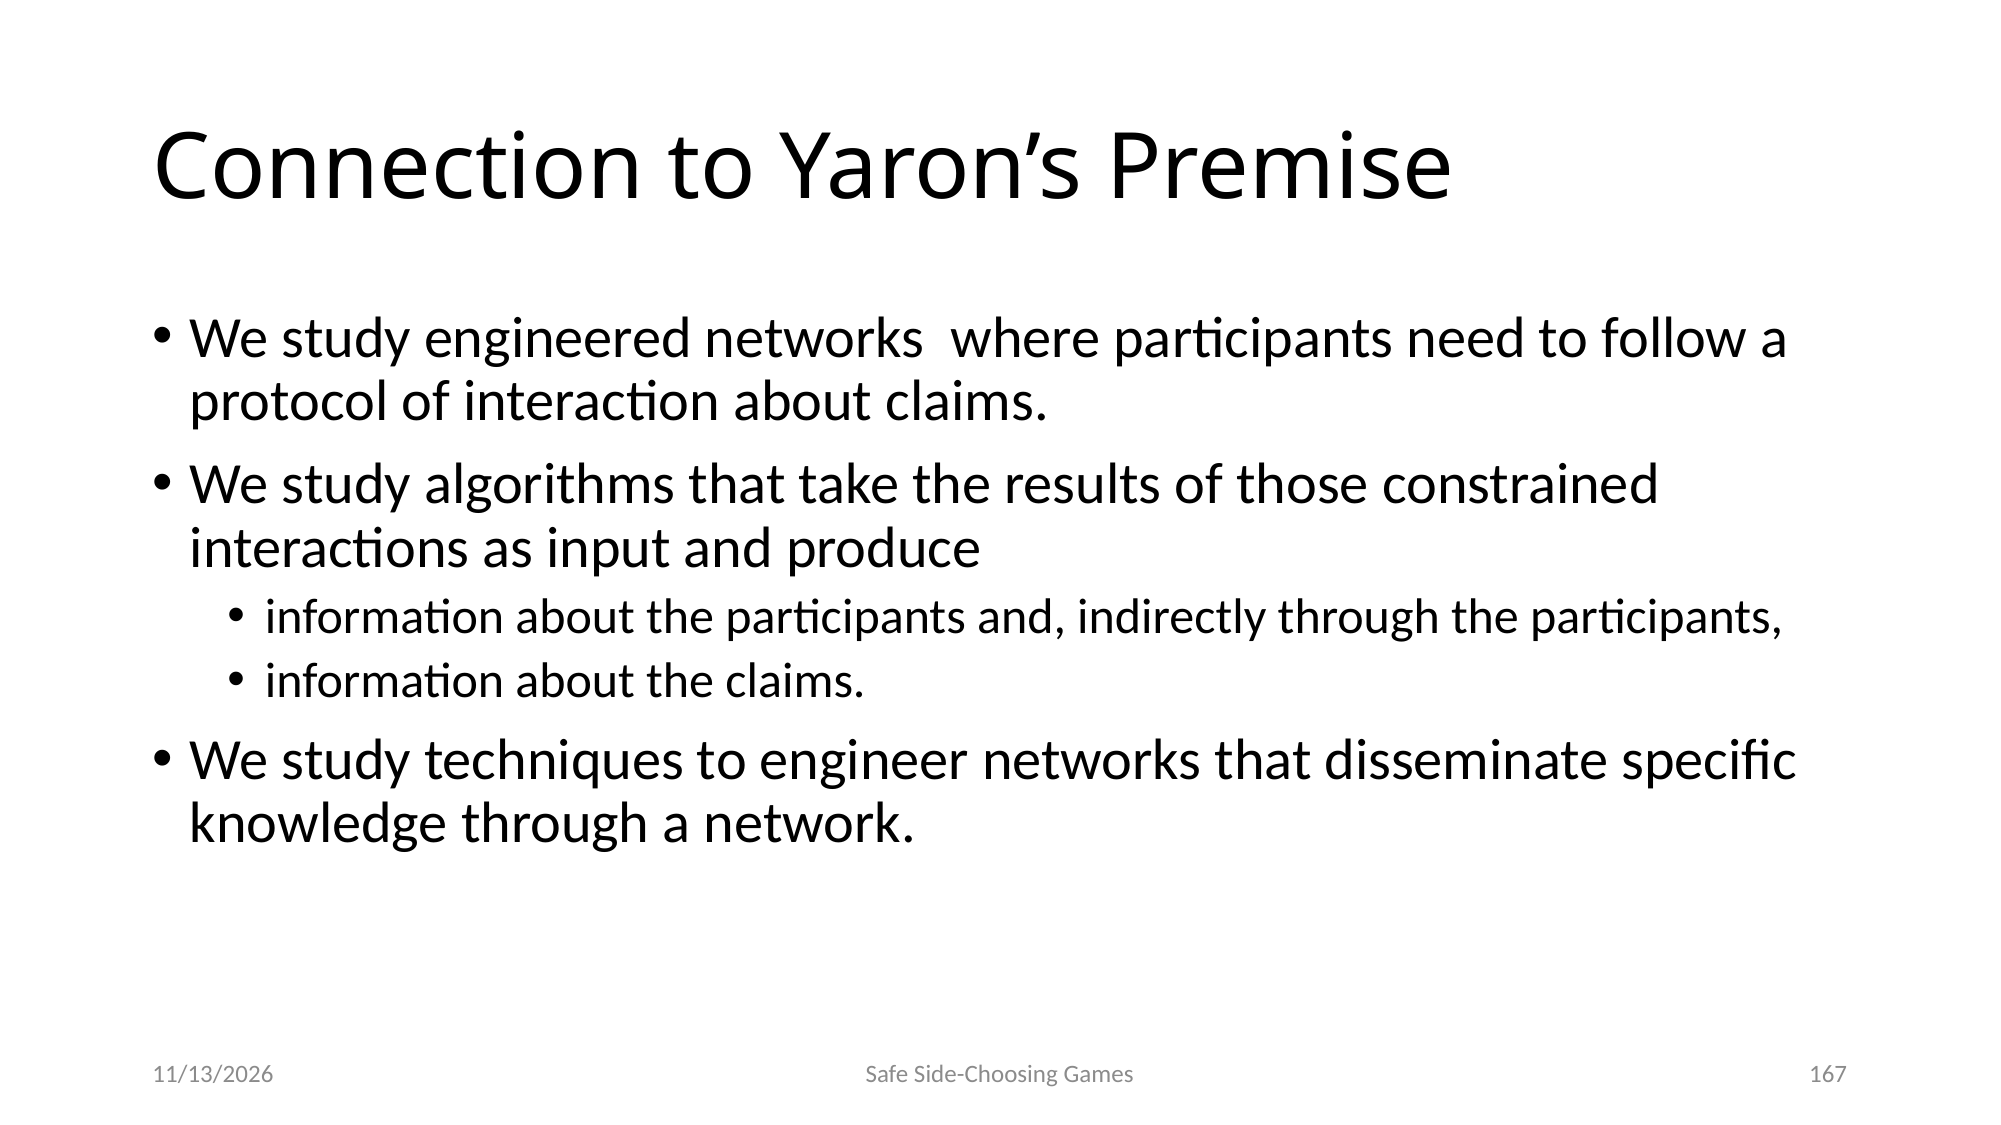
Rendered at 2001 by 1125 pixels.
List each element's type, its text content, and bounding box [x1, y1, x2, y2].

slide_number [137, 1042, 588, 1103]
title Connection to Yaron’s Premise [137, 59, 1863, 278]
slide_number 167 [1412, 1042, 1863, 1103]
footer Safe Side-Choosing Games [662, 1042, 1338, 1103]
list We study engineered networks where participants need to follow a protocol of interaction about claims. We study algorithms that take the results of those constrained interactions as input and produce information about the participants and, indirectly through the participants, information about the claims. We study techniques to engineer networks that disseminate specific knowledge through a network. [137, 299, 1863, 1014]
